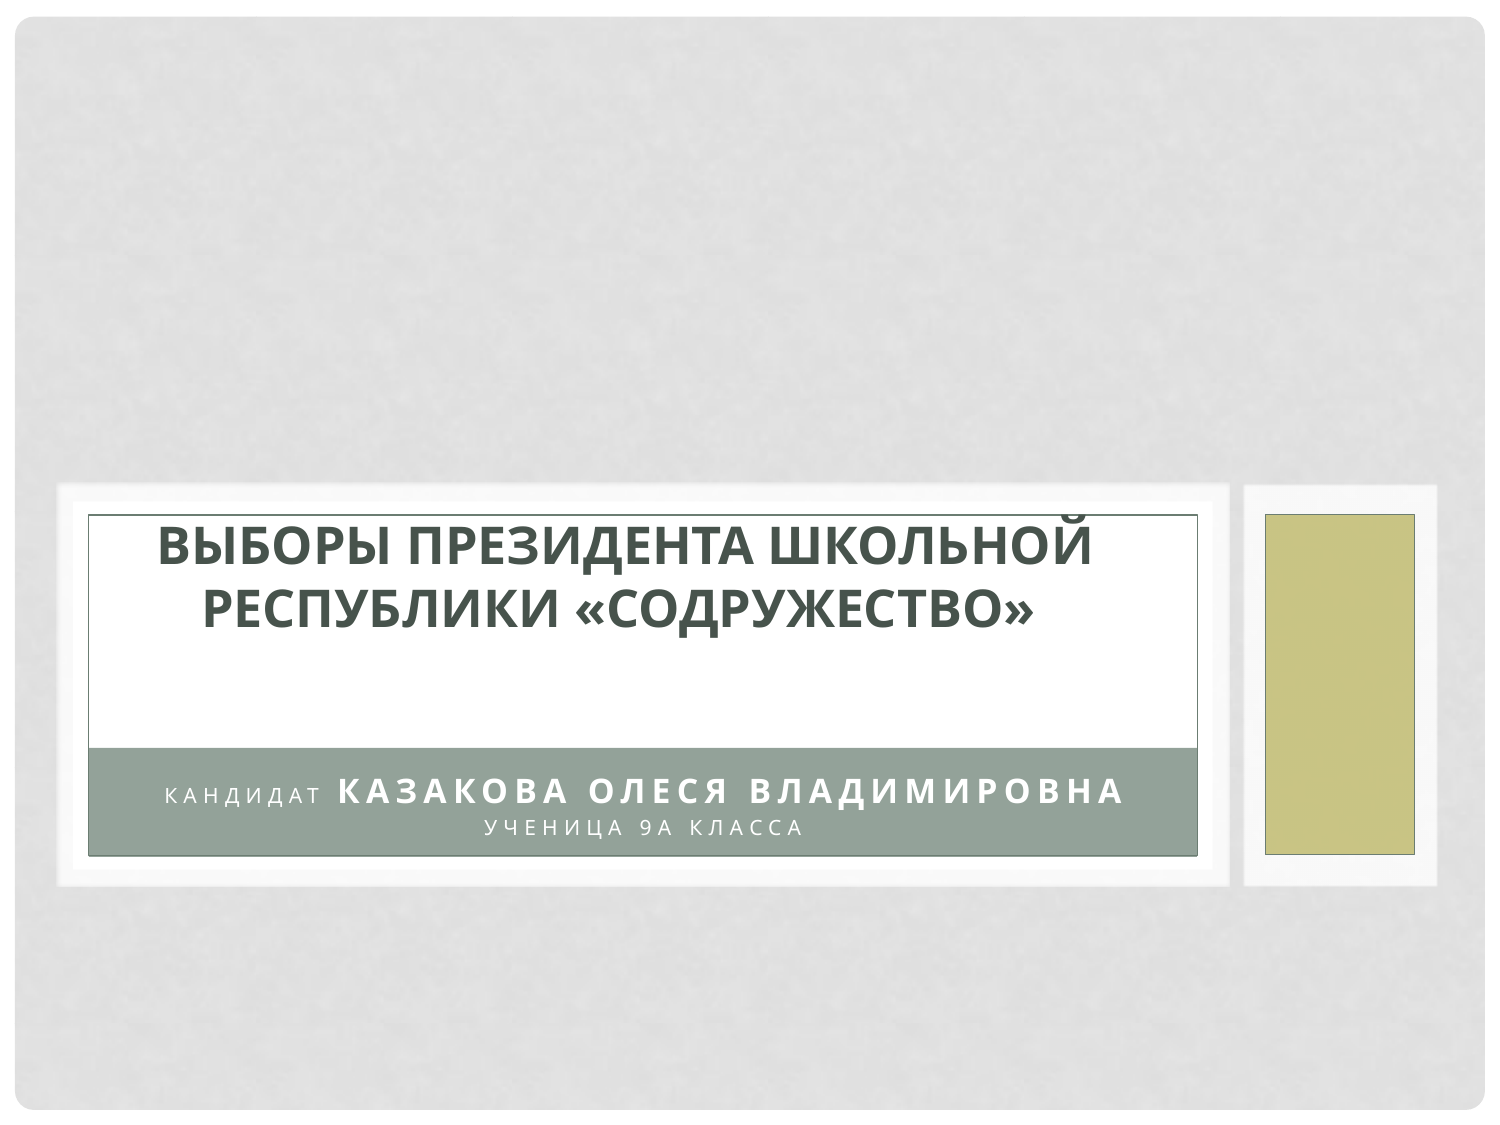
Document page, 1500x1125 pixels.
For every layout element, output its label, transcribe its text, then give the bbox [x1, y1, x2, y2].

subtitle КАНДИДАТ Казакова Олеся Владимировна Ученица 9а класса [105, 762, 1181, 870]
title Выборы президента школьной Республики «Содружество» [70, 361, 1181, 646]
